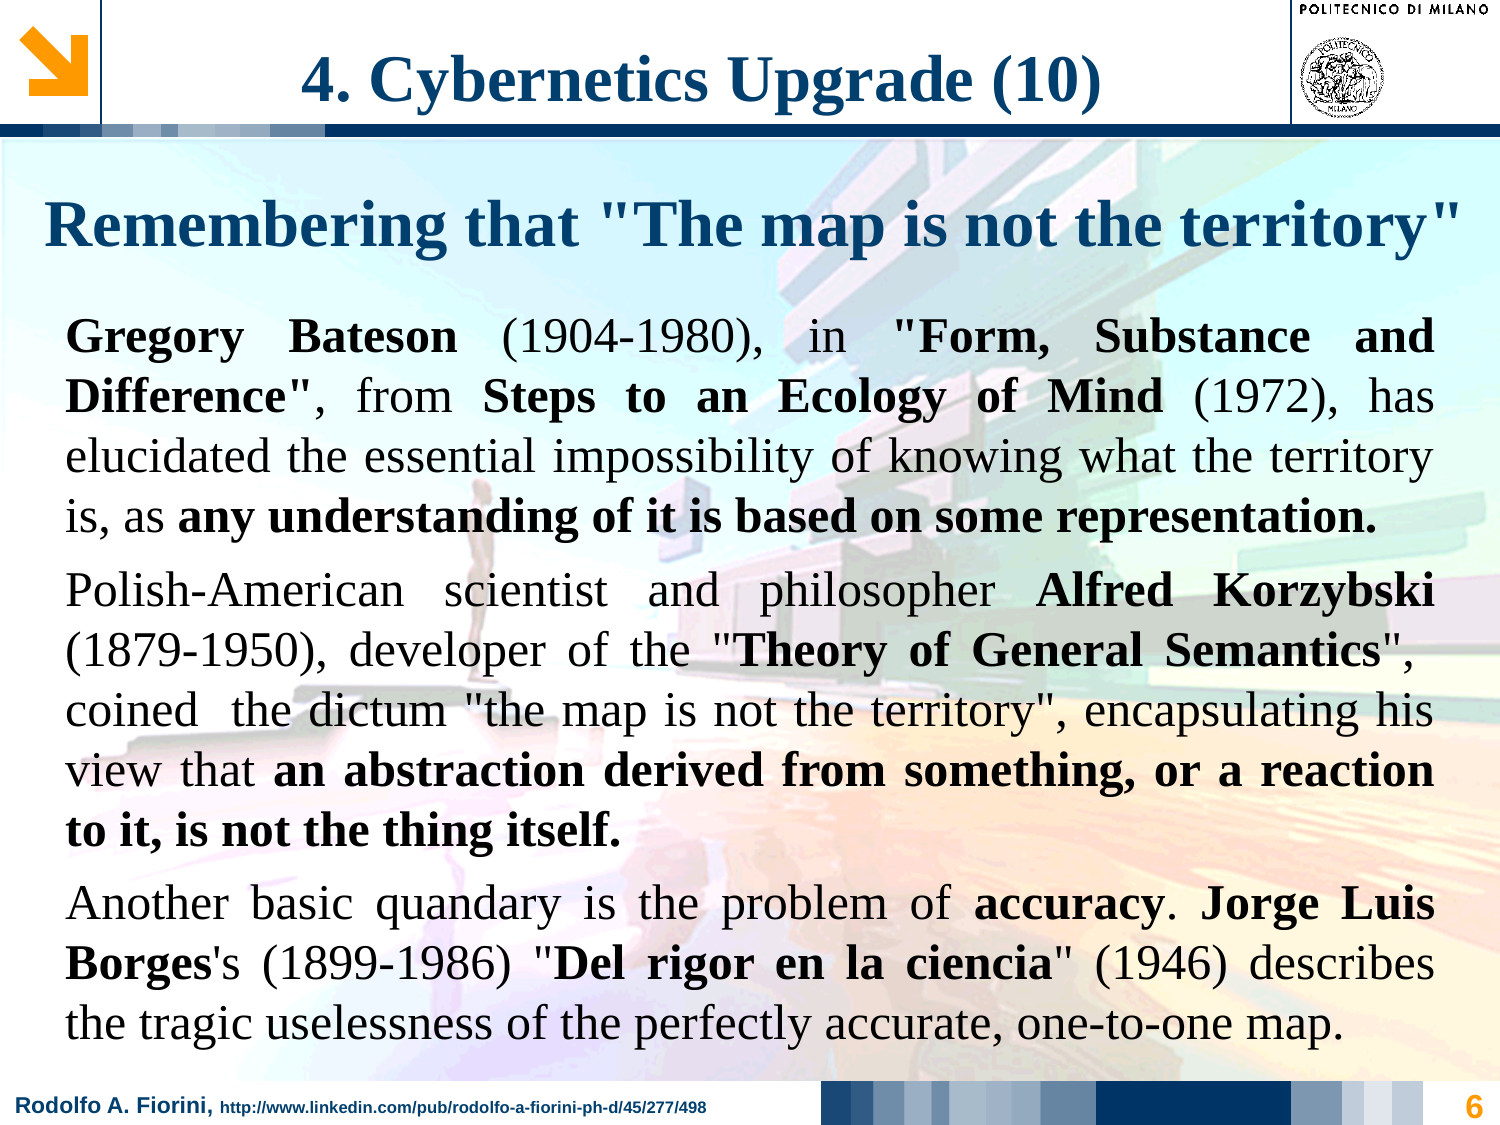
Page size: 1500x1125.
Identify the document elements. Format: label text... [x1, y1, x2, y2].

text_box Rodolfo A. Fiorini, http://www.linkedin.com/pub/rodolfo-a-fiorini-ph-d/45/277/498 [0, 1090, 798, 1125]
text_box 4. Cybernetics Upgrade (10) [112, 24, 1294, 125]
slide_number 66 [1465, 1089, 1500, 1125]
picture [0, 0, 1500, 1125]
